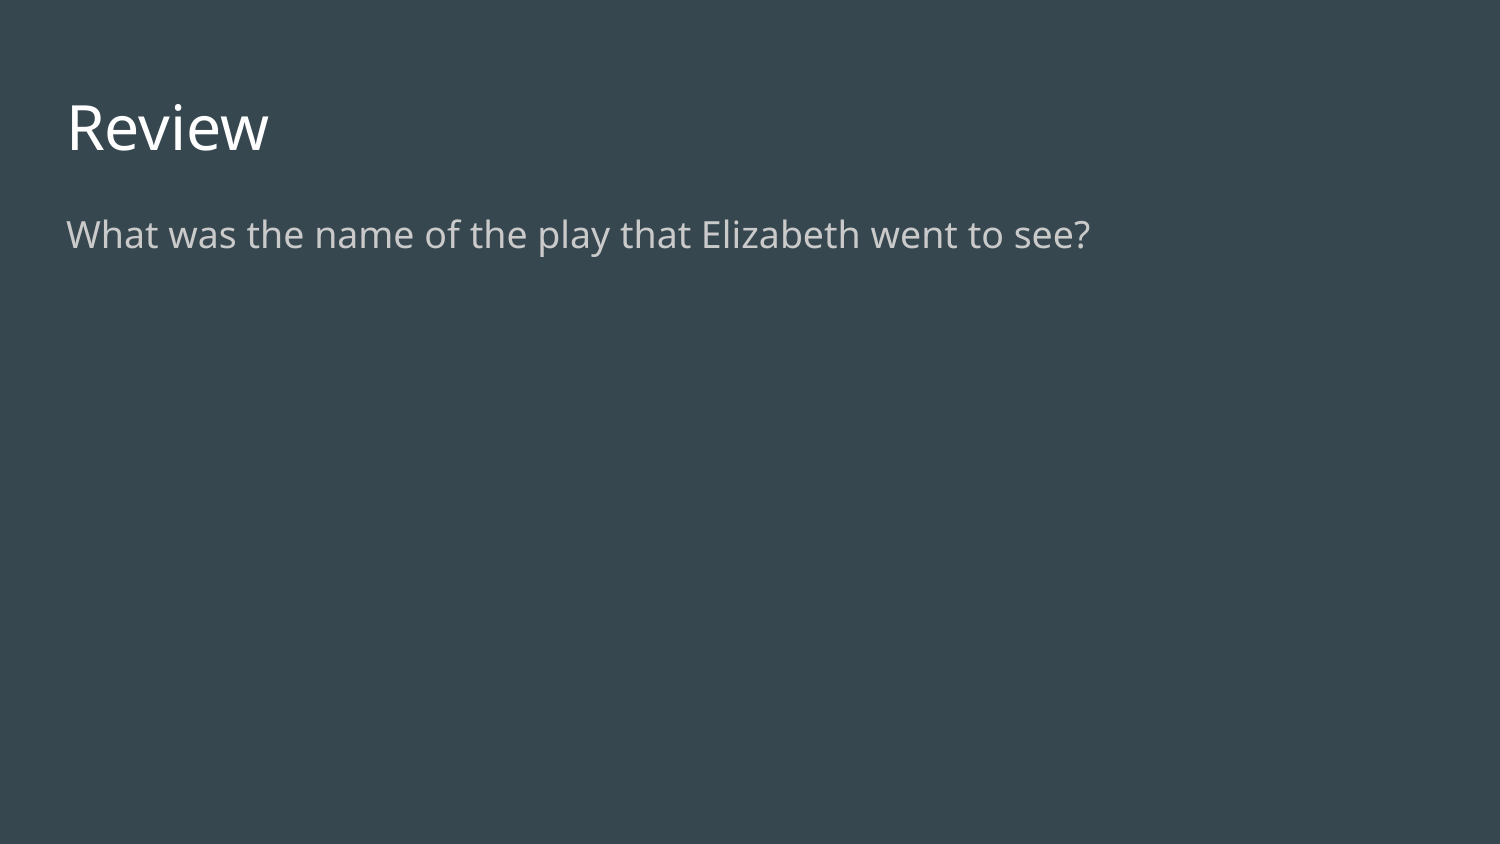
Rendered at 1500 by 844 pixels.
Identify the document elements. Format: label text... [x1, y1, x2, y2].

title Review [51, 72, 1449, 167]
list What was the name of the play that Elizabeth went to see? [51, 189, 1449, 750]
